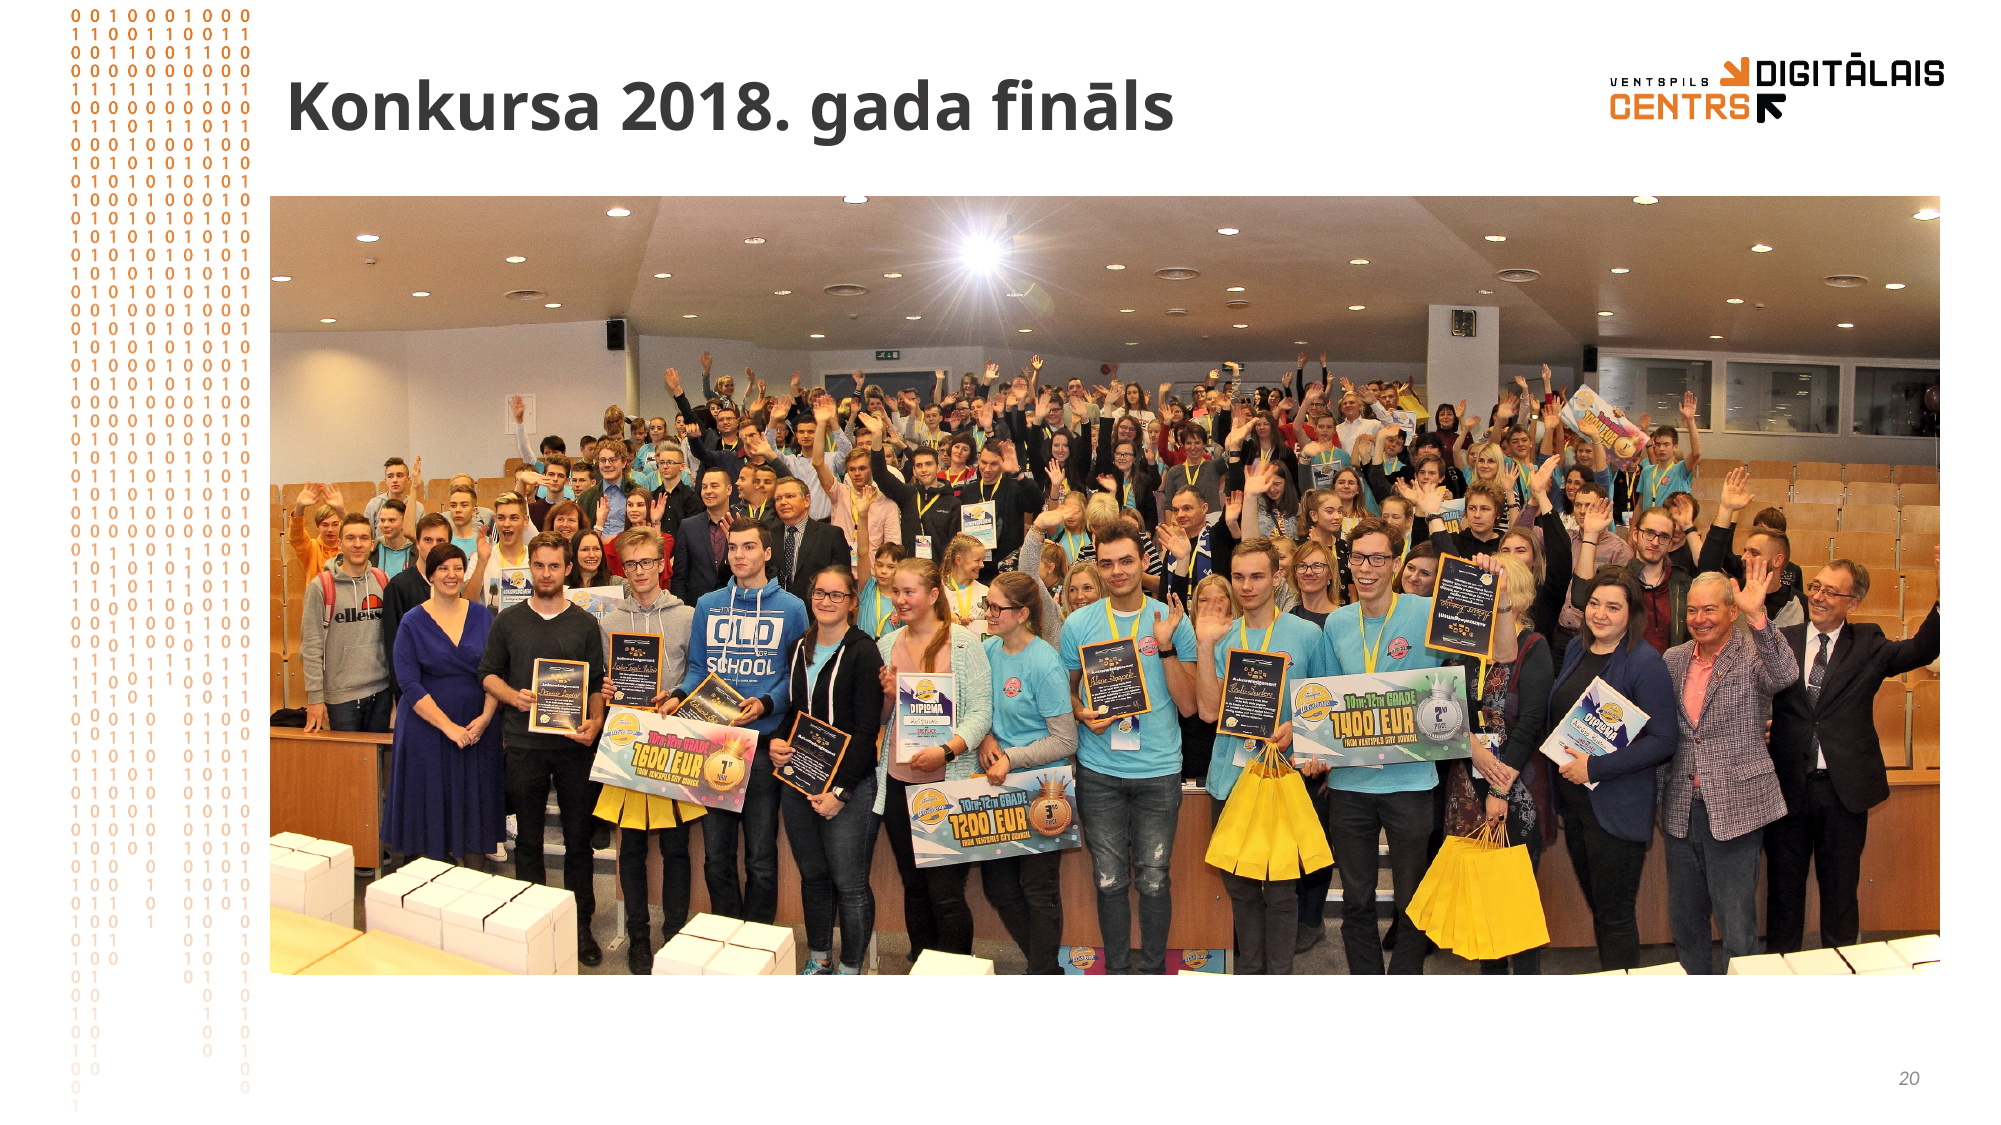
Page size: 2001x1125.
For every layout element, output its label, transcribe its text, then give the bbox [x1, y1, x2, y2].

title Konkursa 2018. gada fināls [270, 41, 1599, 177]
slide_number 20 [1484, 1046, 1935, 1107]
picture [0, 0, 2000, 1125]
